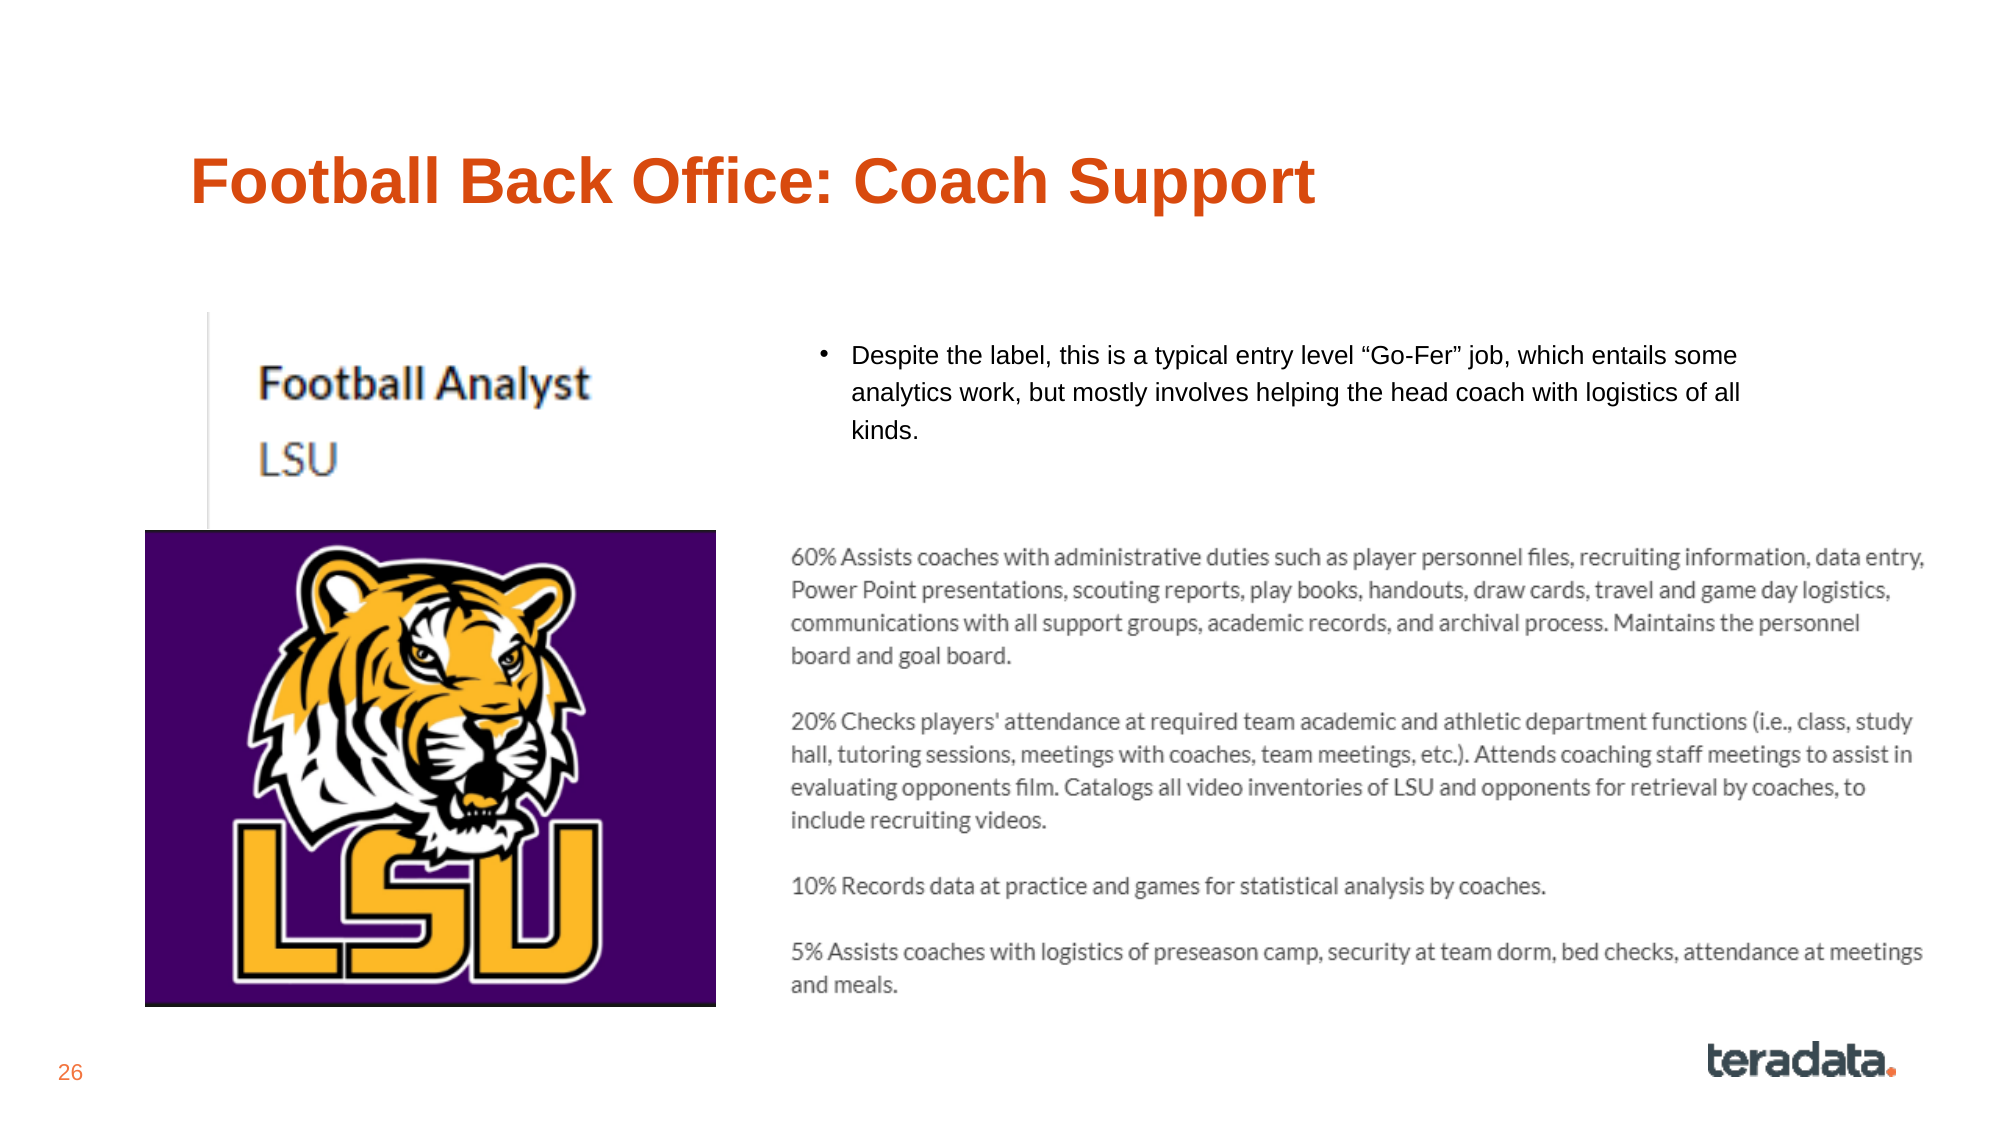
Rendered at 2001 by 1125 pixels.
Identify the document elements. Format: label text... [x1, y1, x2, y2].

title Football Back Office: Coach Support [175, 94, 1826, 225]
list Despite the label, this is a typical entry level “Go-Fer” job, which entails some analytics work, but mostly involves helping the head coach with logistics of all kinds. [804, 324, 1793, 455]
picture [1708, 1041, 1896, 1077]
picture [777, 528, 1940, 1012]
picture [207, 312, 617, 529]
picture [145, 530, 716, 1007]
